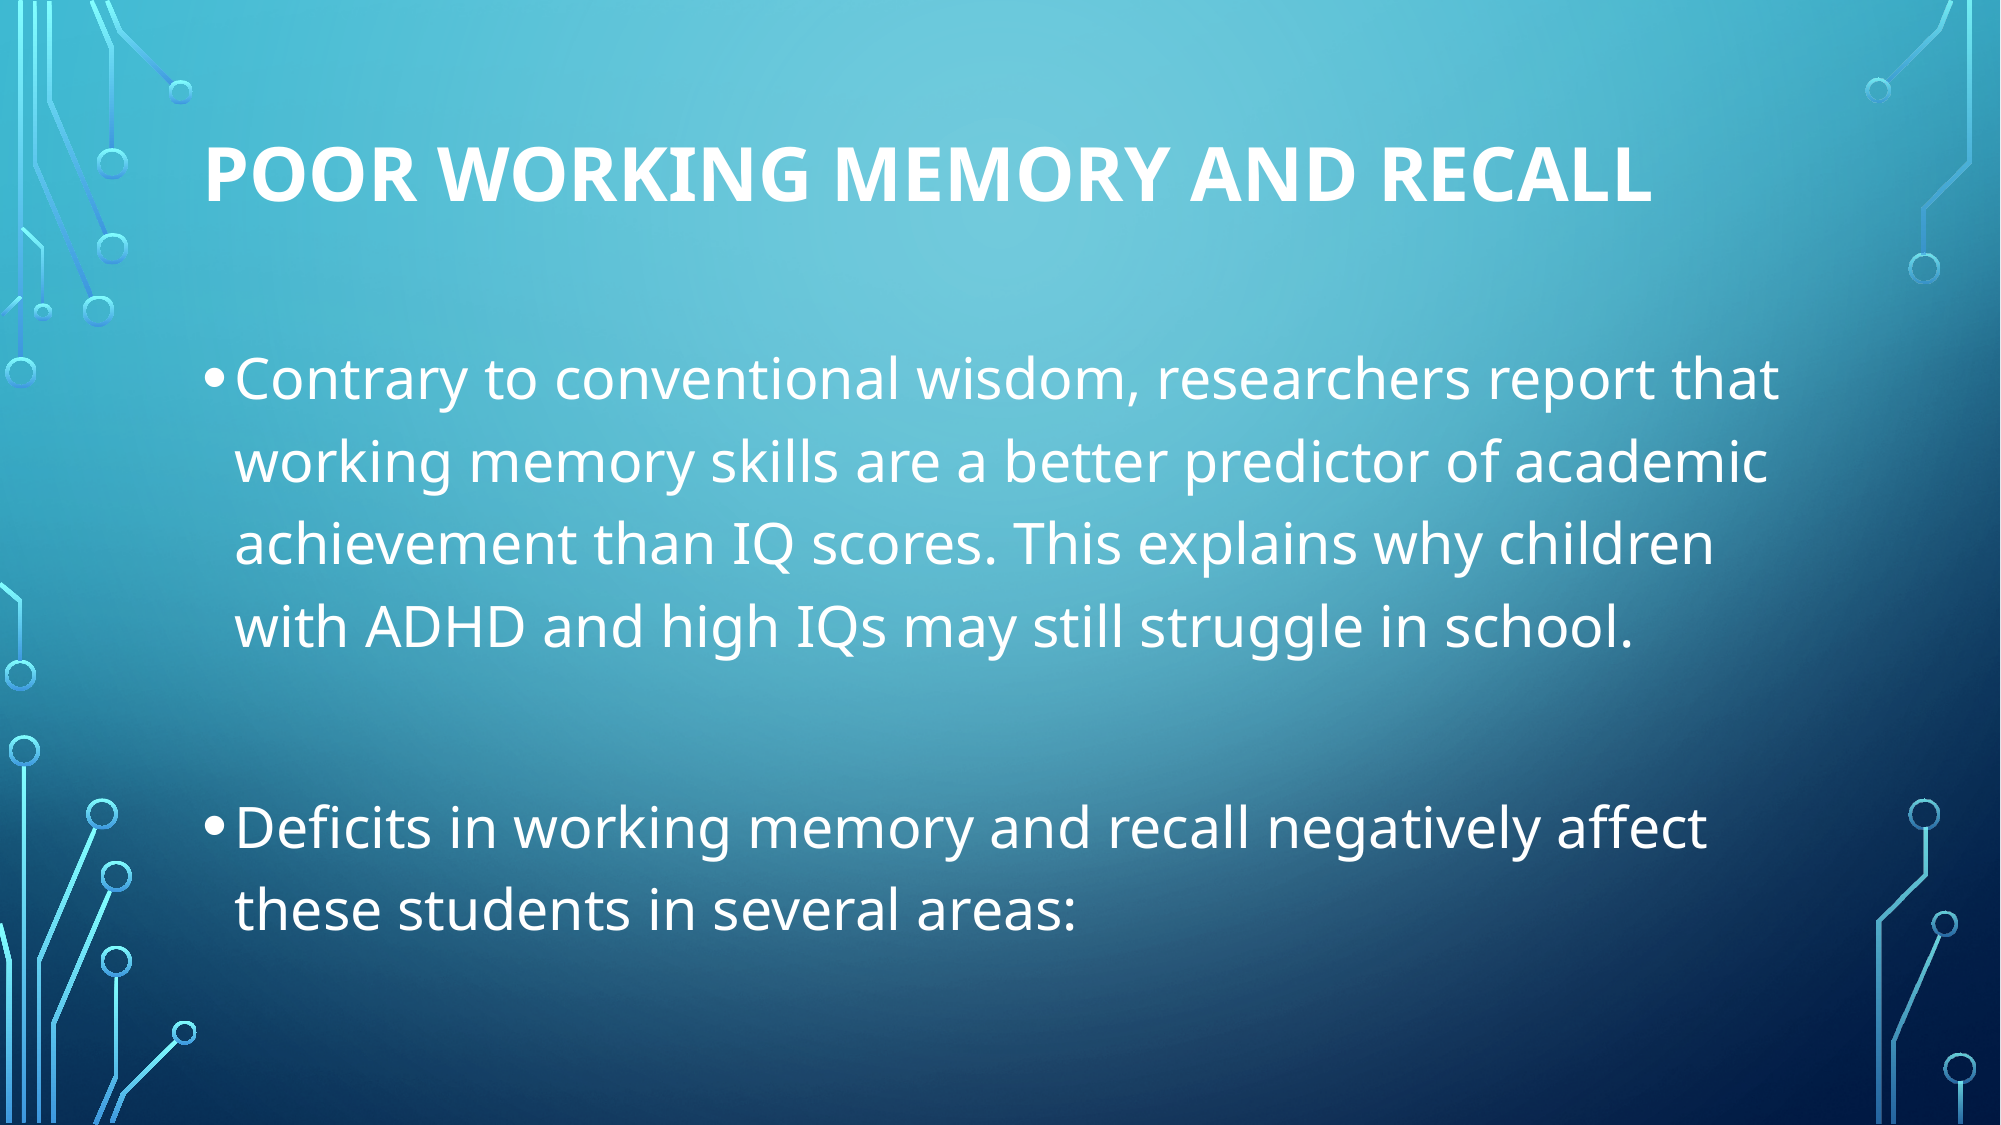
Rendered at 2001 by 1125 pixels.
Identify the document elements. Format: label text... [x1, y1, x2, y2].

title Poor Working Memory and Recall [187, 101, 1813, 320]
list Contrary to conventional wisdom, researchers report that working memory skills are a better predictor of academic achievement than IQ scores. This explains why children with ADHD and high IQs may still struggle in school. Deficits in working memory and recall negatively affect these students in several areas: [187, 320, 1813, 1038]
